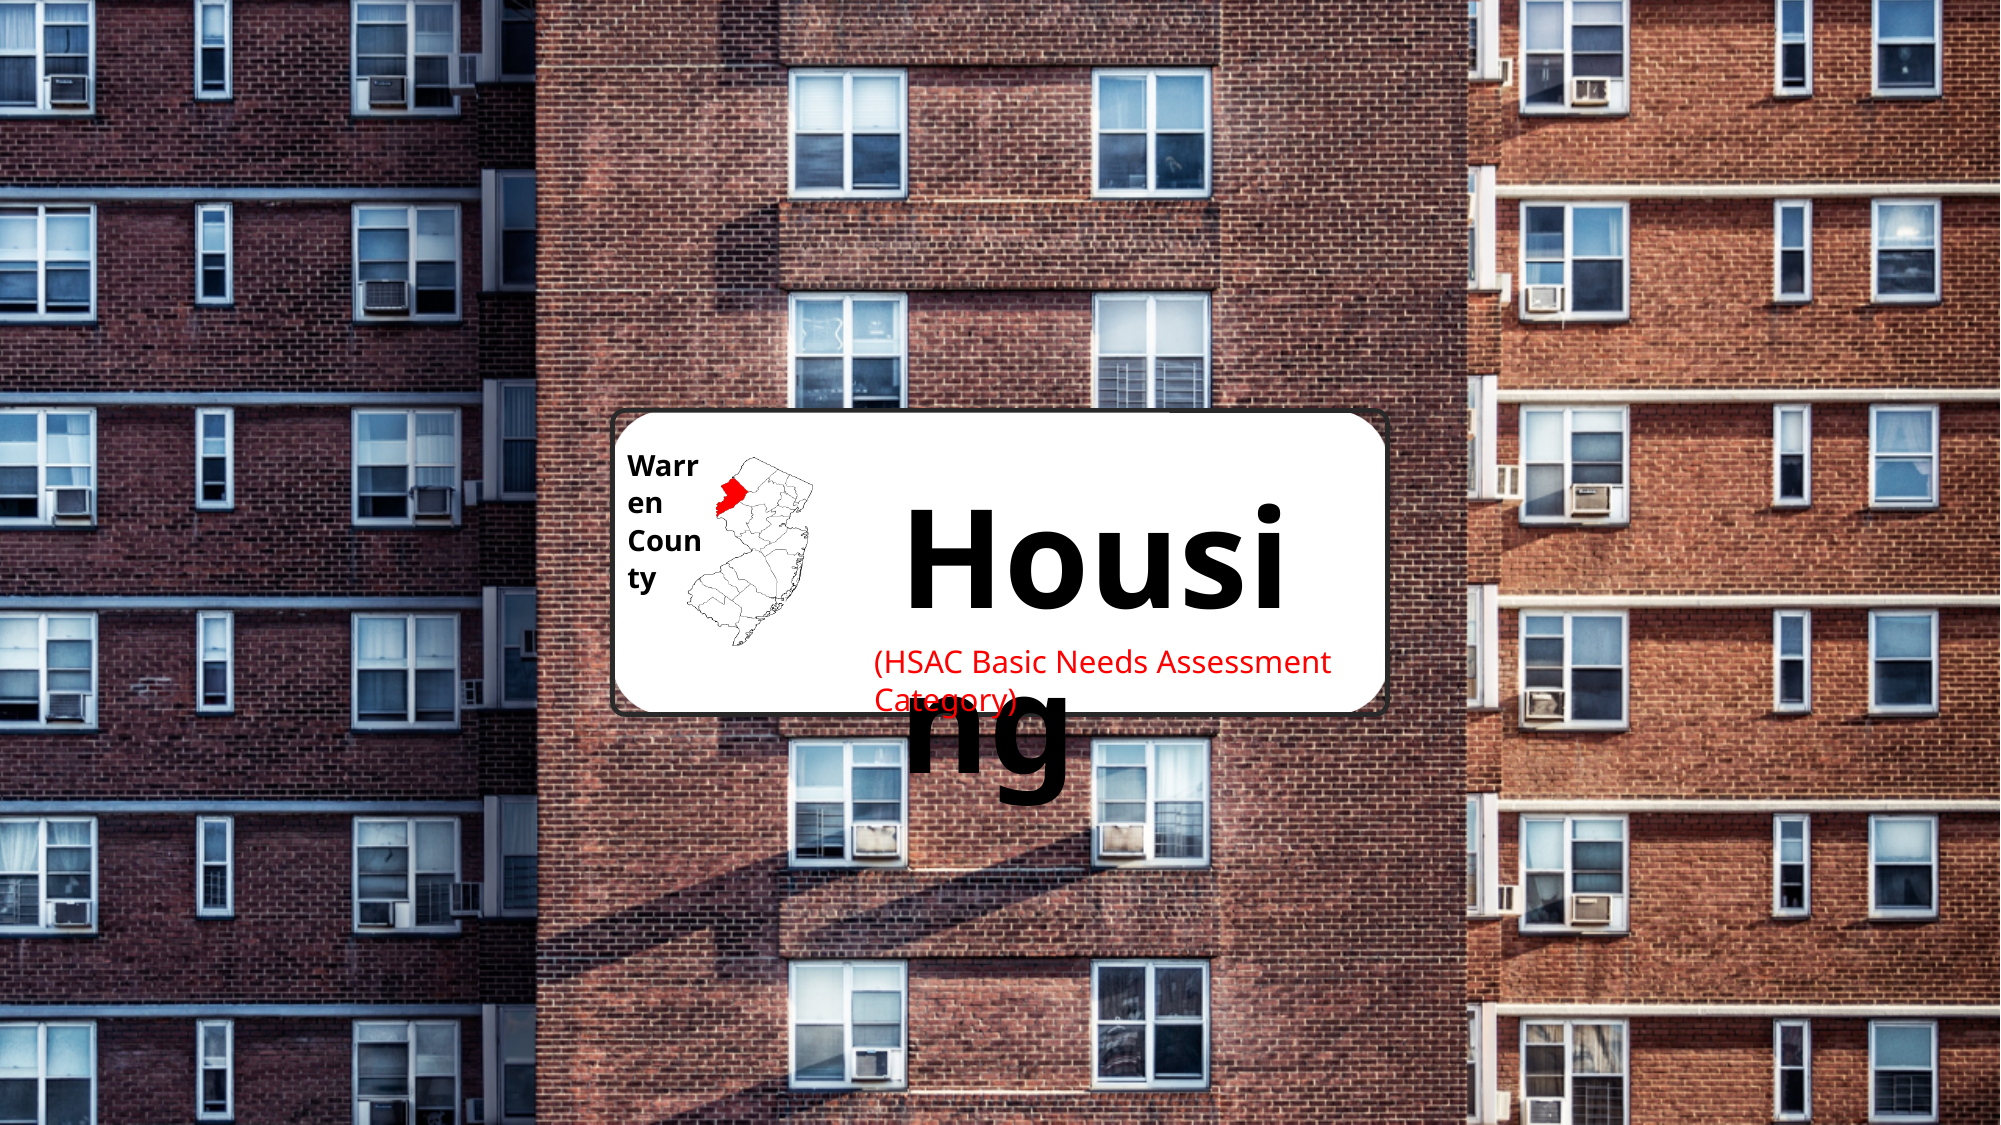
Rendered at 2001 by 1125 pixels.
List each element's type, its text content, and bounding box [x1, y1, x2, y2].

picture [0, 0, 2000, 1125]
text_box Warren County [612, 437, 727, 602]
